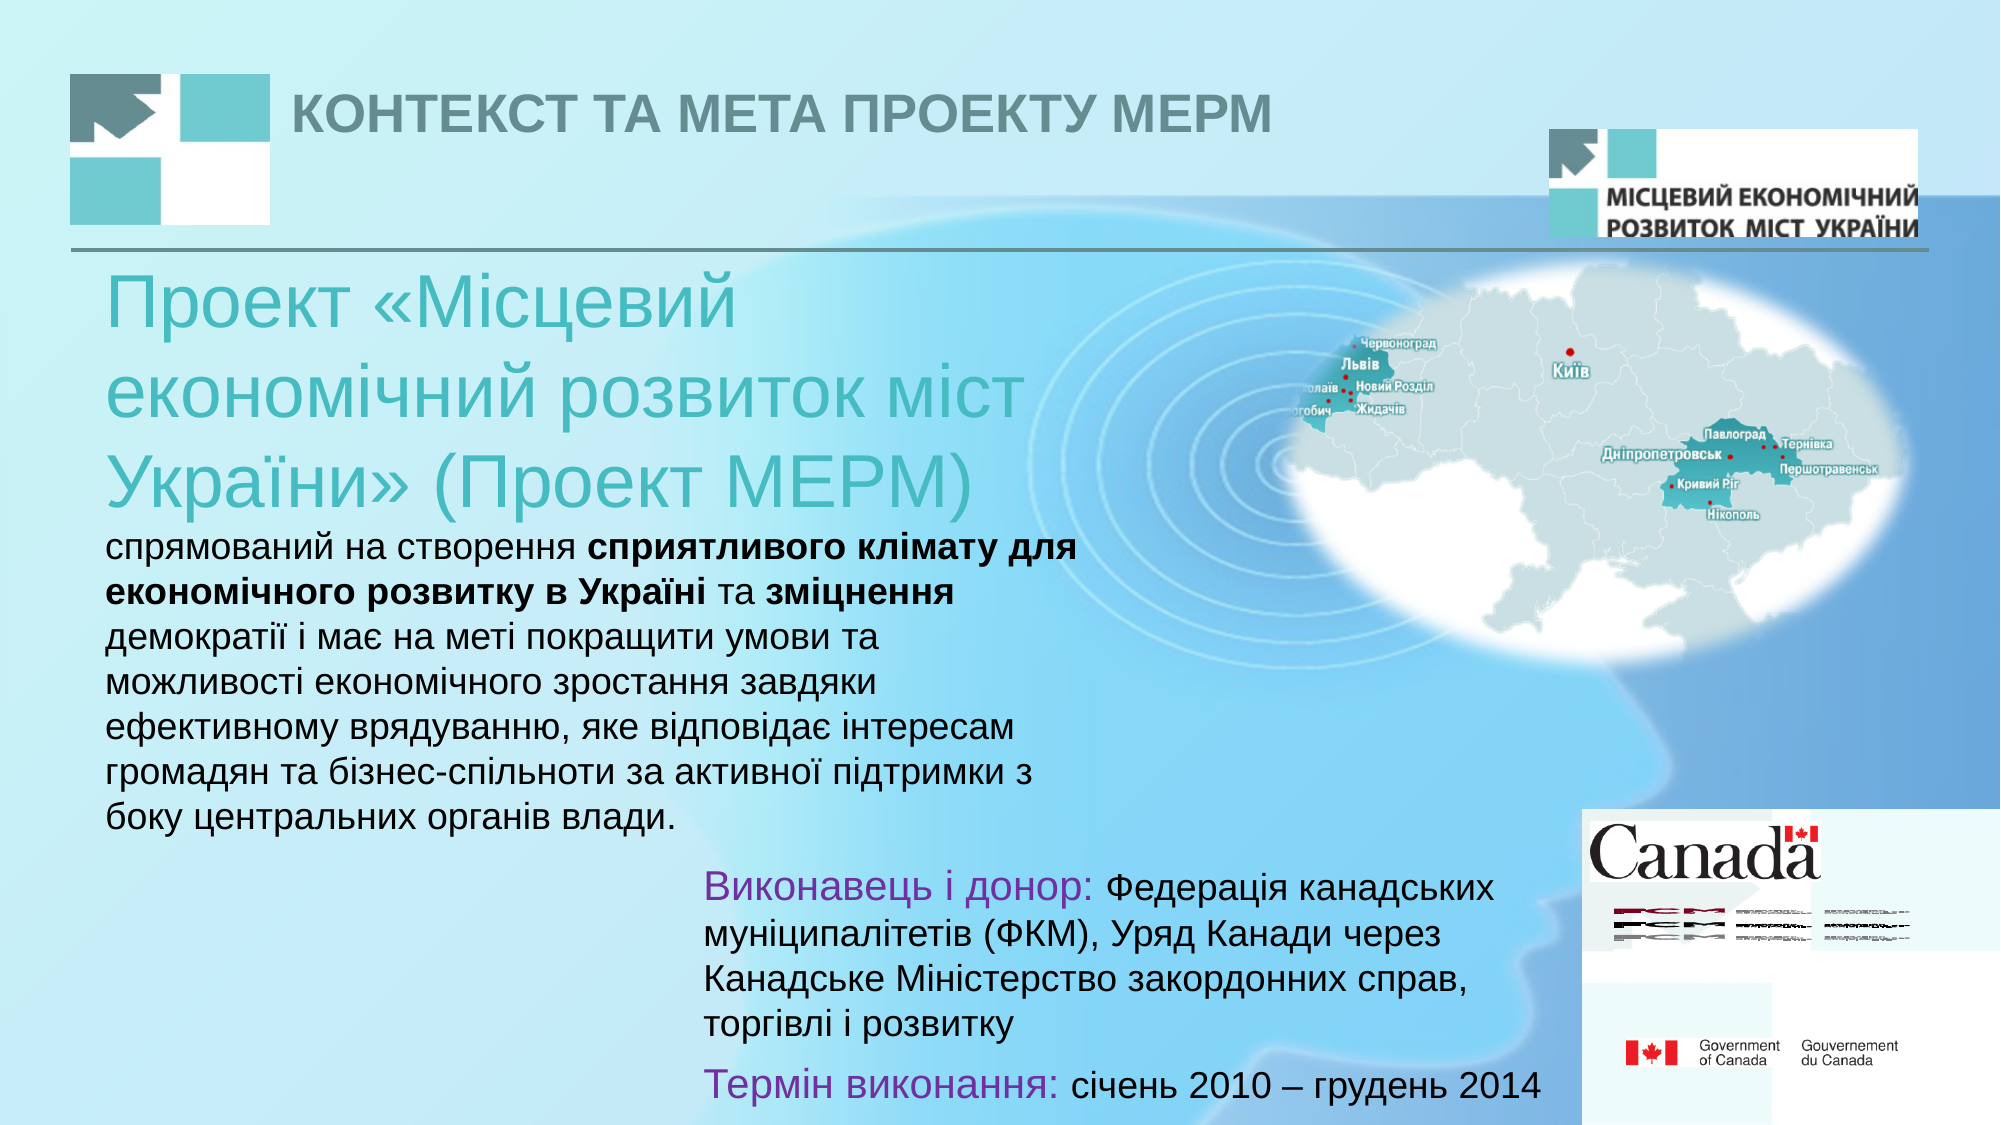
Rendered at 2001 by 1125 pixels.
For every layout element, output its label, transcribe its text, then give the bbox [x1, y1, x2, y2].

title Контекст та мета Проекту МЕРМ [276, 63, 1595, 159]
text_box 11 [1346, 1022, 1697, 1083]
picture [0, 0, 2000, 1125]
text_box Проект «Місцевий економічний розвиток міст України» (Проект МЕРМ) спрямований на створення сприятливого клімату для економічного розвитку в Україні та зміцнення демократії і має на меті покращити умови та можливості економічного зростання завдяки ефективному врядуванню, яке відповідає інтересам громадян та бізнес-спільноти за активної підтримки з боку центральних органів влади. [46, 244, 1101, 845]
text_box Виконавець і донор: Федерація канадських муніципалітетів (ФКМ), Уряд Канади через Канадське Міністерство закордонних справ, торгівлі і розвитку Термін виконання: січень 2010 – грудень 2014 [644, 851, 1575, 1115]
